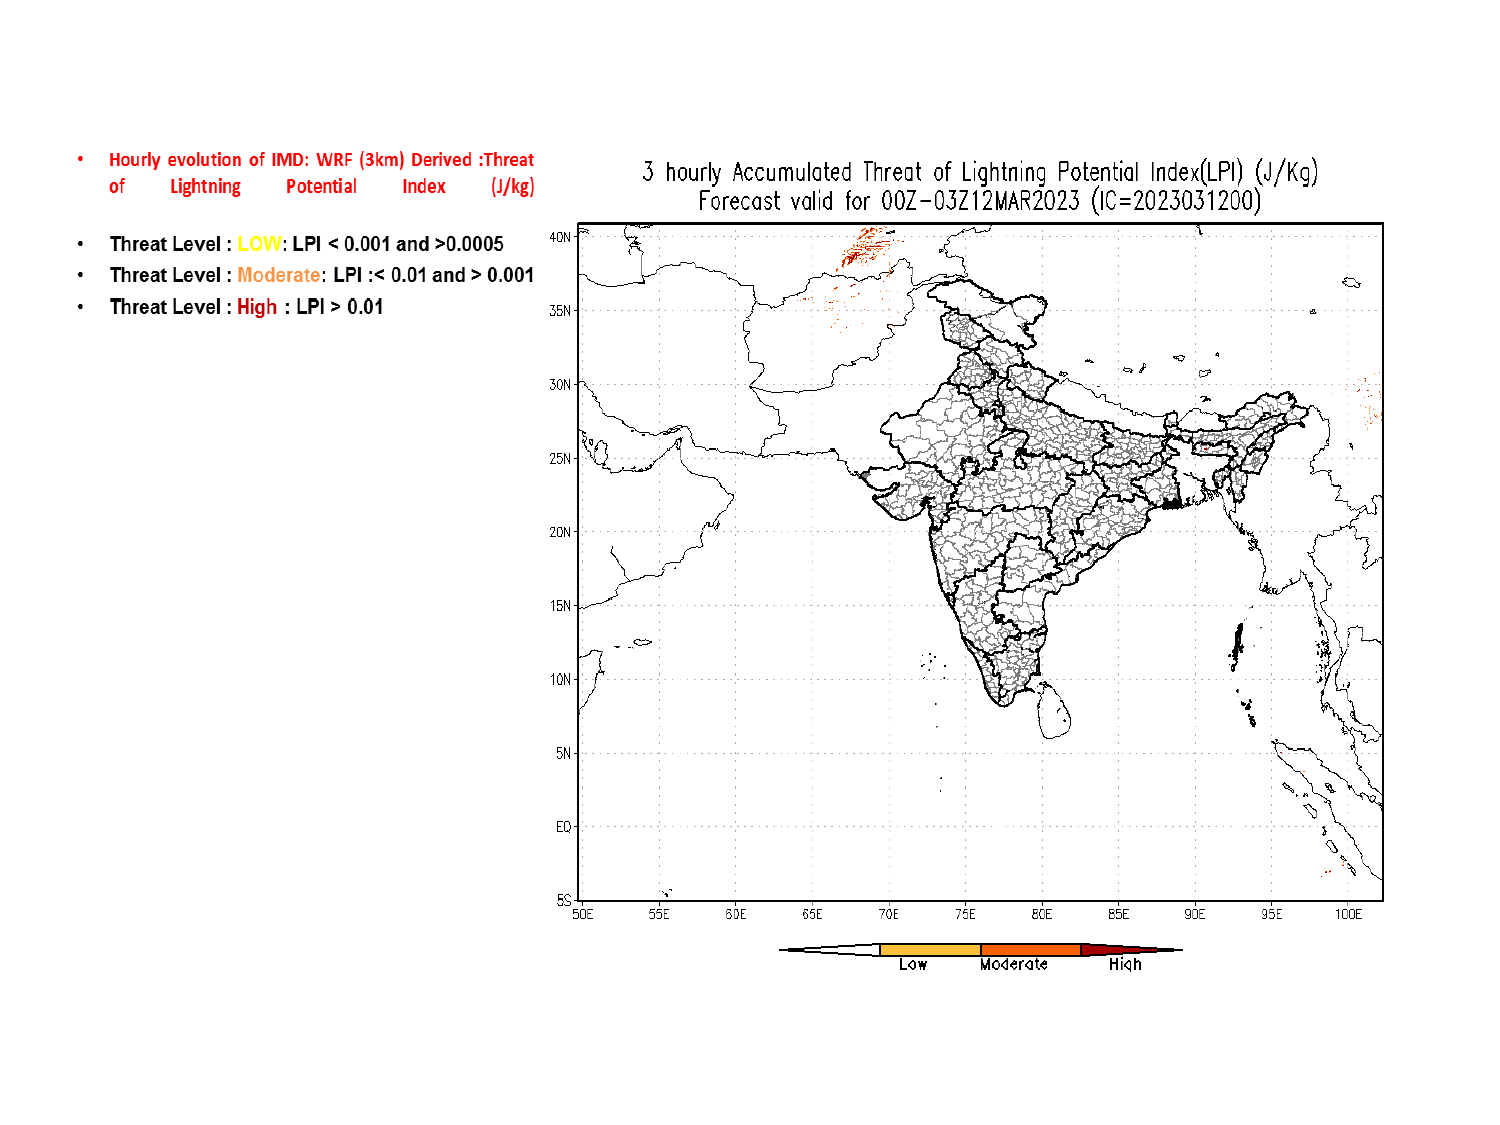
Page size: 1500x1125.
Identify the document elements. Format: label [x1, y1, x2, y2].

picture [74, 149, 1426, 976]
